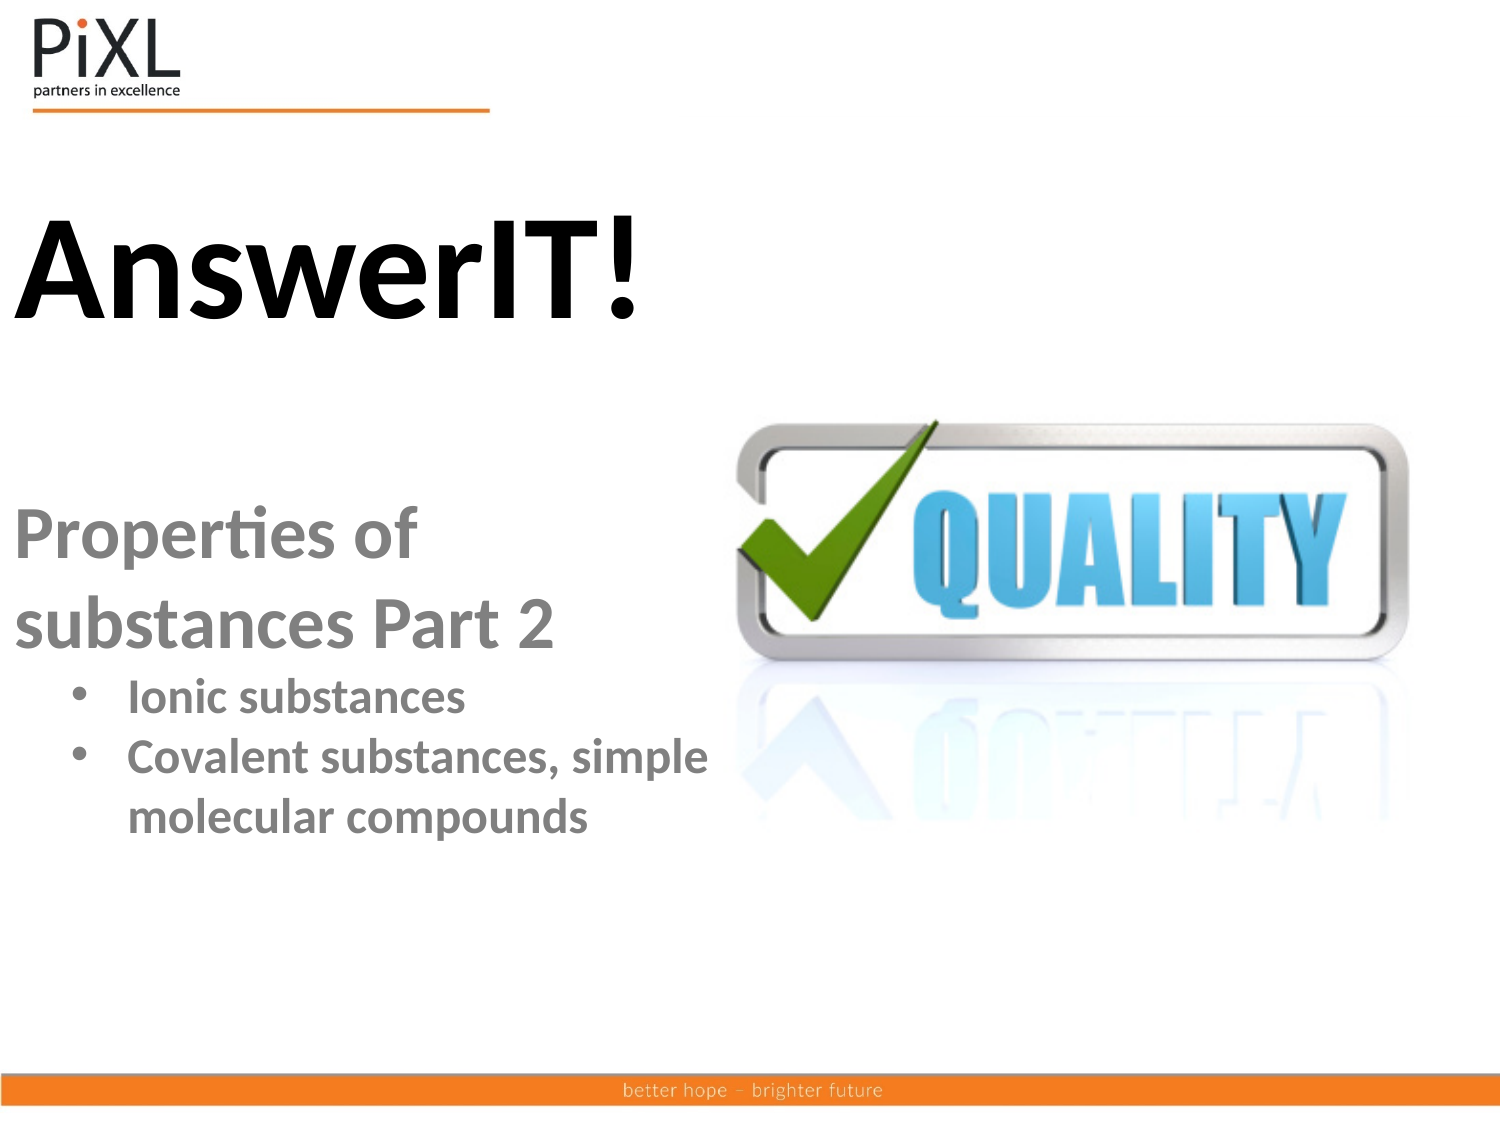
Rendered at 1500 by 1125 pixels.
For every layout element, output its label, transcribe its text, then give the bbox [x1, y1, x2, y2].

text_box [24, 131, 1488, 1050]
picture [0, 0, 1500, 1125]
text_box AnswerIT! Properties of substances Part 2 Ionic substances Covalent substances, simple molecular compounds [0, 160, 673, 896]
